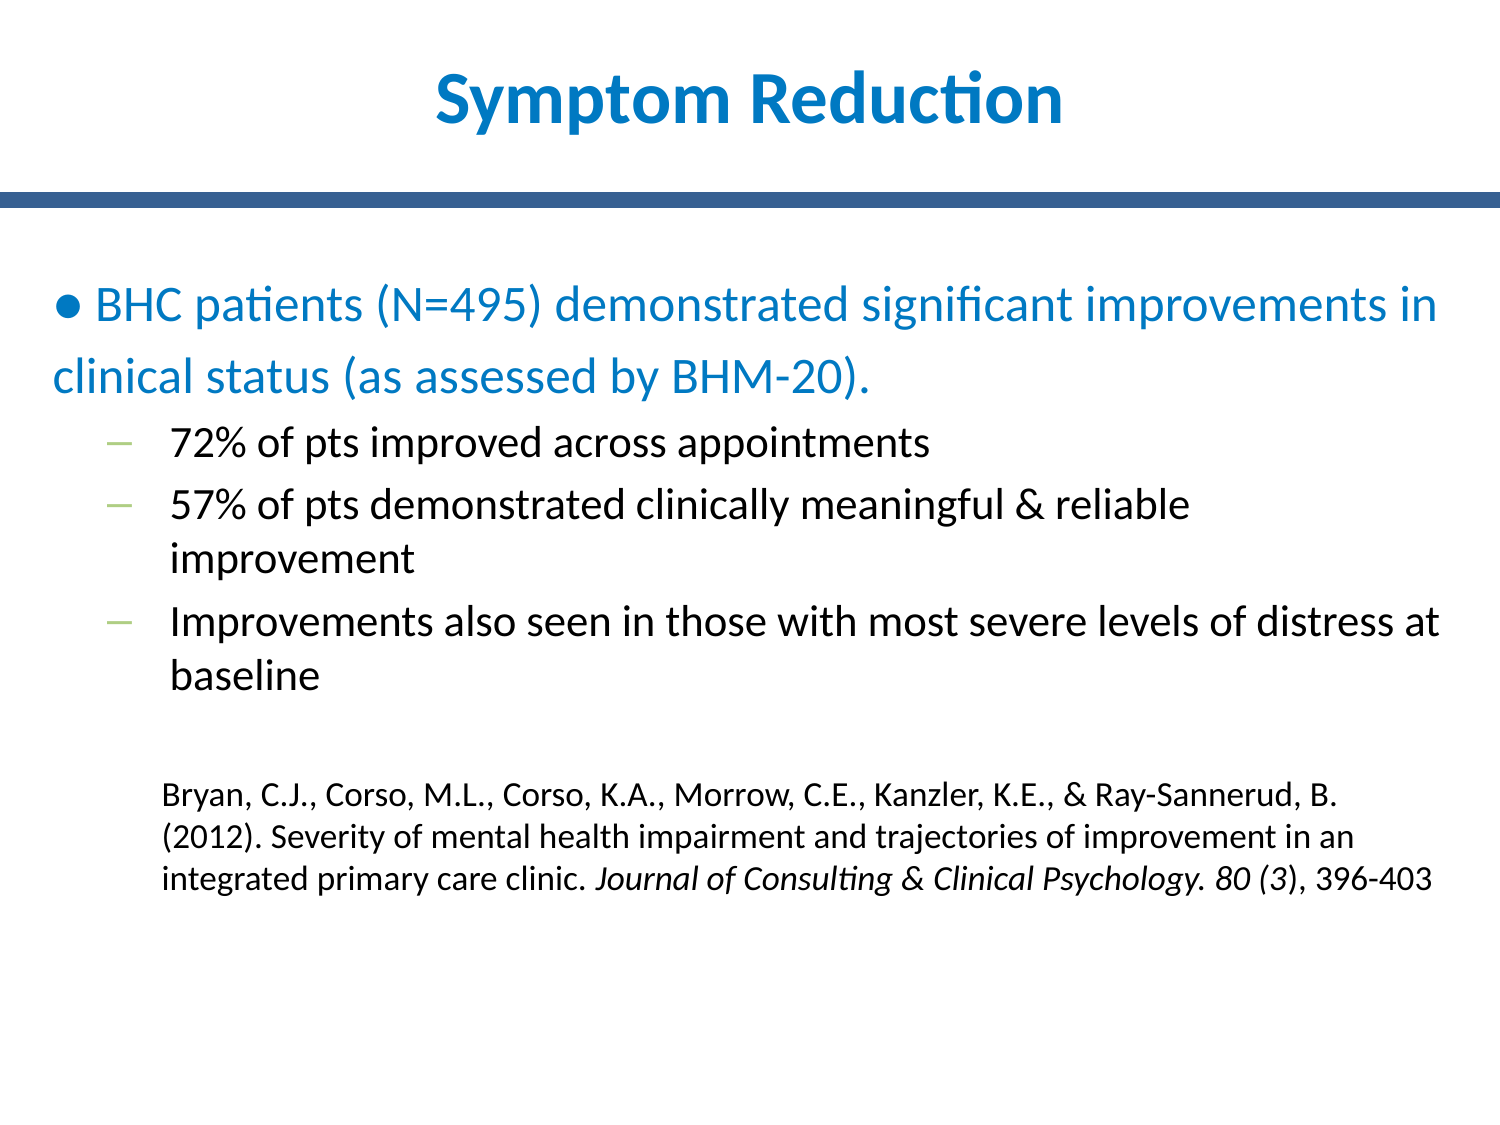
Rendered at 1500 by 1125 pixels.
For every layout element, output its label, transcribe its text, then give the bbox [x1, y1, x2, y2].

list ● BHC patients (N=495) demonstrated significant improvements in clinical status (as assessed by BHM-20). 72% of pts improved across appointments 57% of pts demonstrated clinically meaningful & reliable improvement Improvements also seen in those with most severe levels of distress at baseline Bryan, C.J., Corso, M.L., Corso, K.A., Morrow, C.E., Kanzler, K.E., & Ray-Sannerud, B. (2012). Severity of mental health impairment and trajectories of improvement in an integrated primary care clinic. Journal of Consulting & Clinical Psychology. 80 (3), 396-403 [37, 262, 1463, 1013]
title Symptom Reduction [174, 0, 1325, 188]
